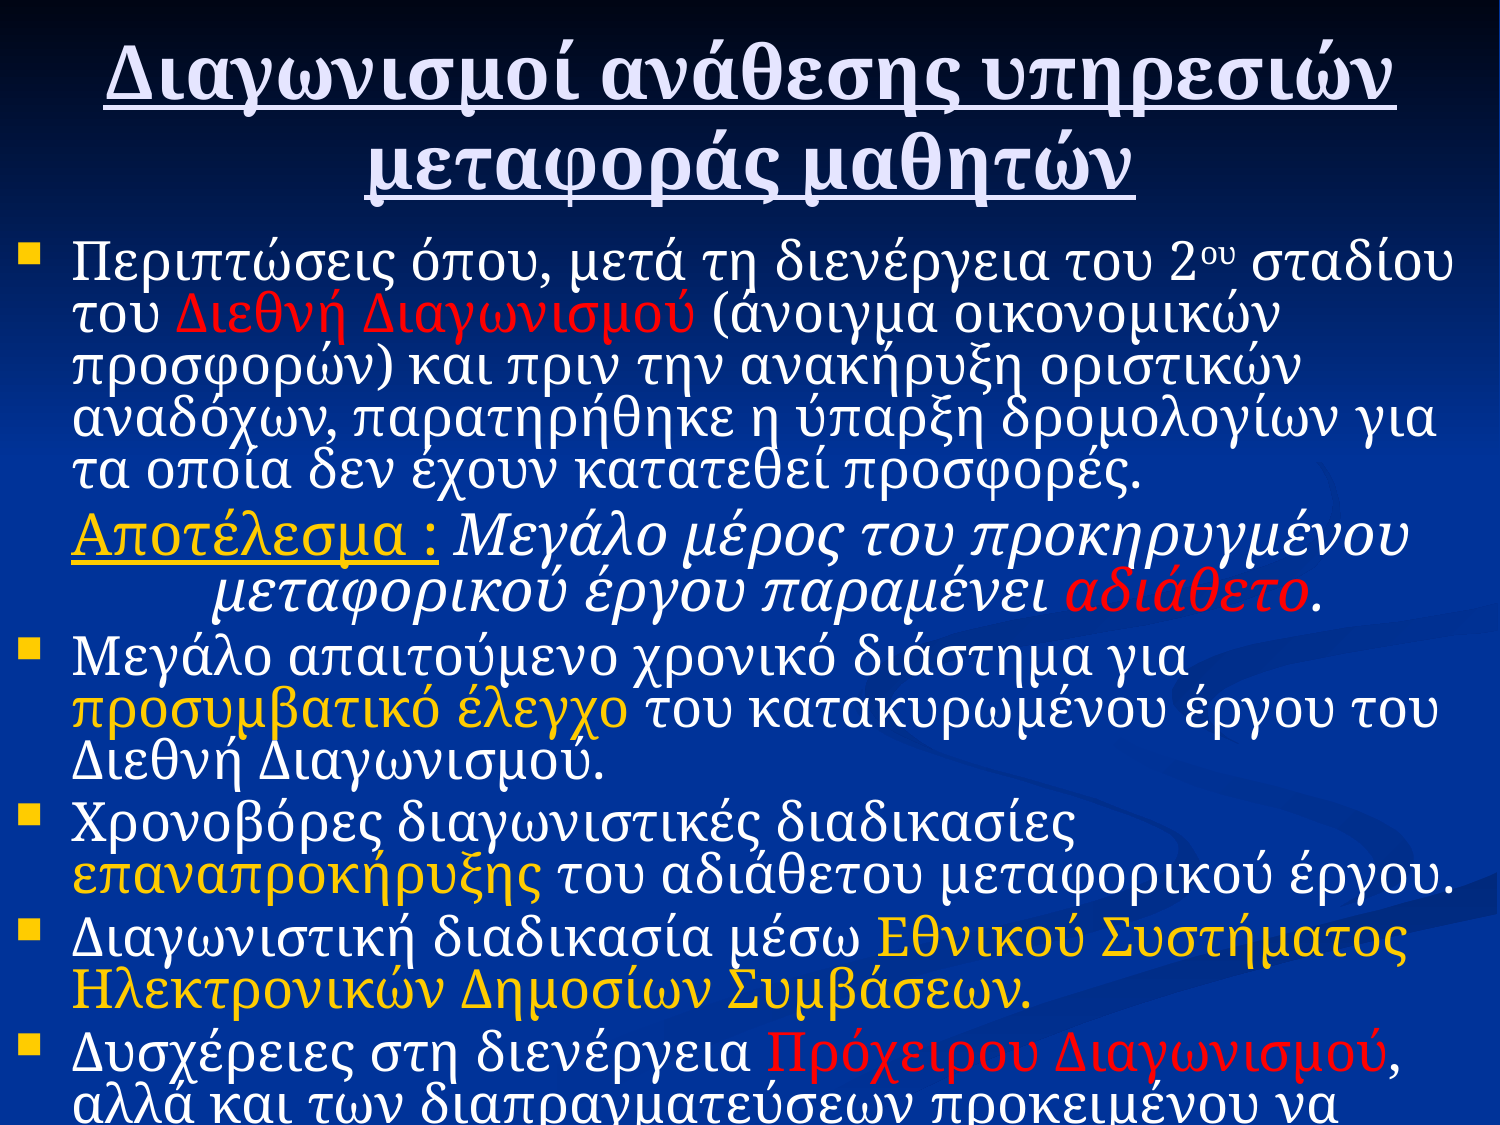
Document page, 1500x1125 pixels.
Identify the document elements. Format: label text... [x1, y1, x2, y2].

title Διαγωνισμοί ανάθεσης υπηρεσιών μεταφοράς μαθητών [74, 20, 1426, 209]
list Περιπτώσεις όπου, μετά τη διενέργεια του 2ου σταδίου του Διεθνή Διαγωνισμού (άνοιγμα οικονομικών προσφορών) και πριν την ανακήρυξη οριστικών αναδόχων, παρατηρήθηκε η ύπαρξη δρομολογίων για τα οποία δεν έχουν κατατεθεί προσφορές. Αποτέλεσμα : Μεγάλο μέρος του προκηρυγμένου μεταφορικού έργου παραμένει αδιάθετο. Μεγάλο απαιτούμενο χρονικό διάστημα για προσυμβατικό έλεγχο του κατακυρωμένου έργου του Διεθνή Διαγωνισμού. Χρονοβόρες διαγωνιστικές διαδικασίες επαναπροκήρυξης του αδιάθετου μεταφορικού έργου. Διαγωνιστική διαδικασία μέσω Εθνικού Συστήματος Ηλεκτρονικών Δημοσίων Συμβάσεων. Δυσχέρειες στη διενέργεια Πρόχειρου Διαγωνισμού, αλλά και των διαπραγματεύσεων προκειμένου να ανατεθεί το σύνολο του έργου. [0, 231, 1483, 1107]
